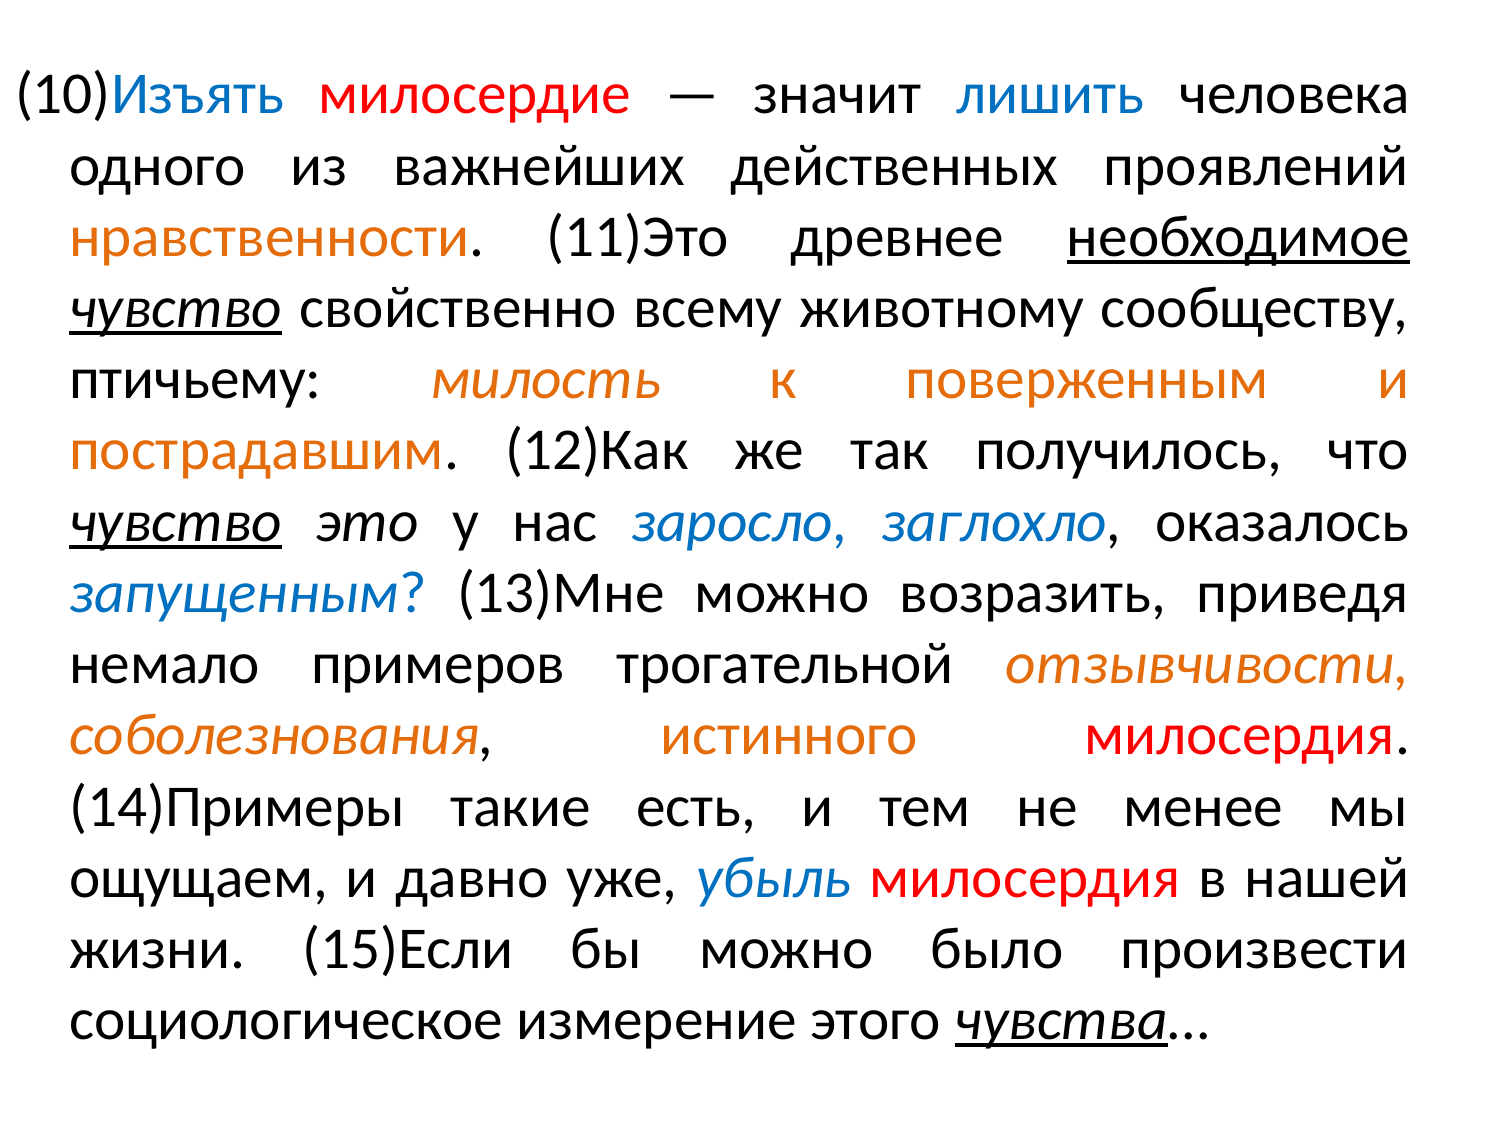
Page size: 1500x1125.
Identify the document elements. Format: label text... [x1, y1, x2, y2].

list (10)Изъять милосердие — значит лишить человека одного из важнейших действенных проявлений нравственности. (11)Это древнее необходимое чувство свойственно всему животному сообществу, птичьему: милость к поверженным и пострадавшим. (12)Как же так получилось, что чувство это у нас заросло, заглохло, оказалось запущенным? (13)Мне можно возразить, приведя немало примеров трогательной отзывчивости, соболезнования, истинного милосердия. (14)Примеры такие есть, и тем не менее мы ощущаем, и давно уже, убыль милосердия в нашей жизни. (15)Если бы можно было произвести социологическое измерение этого чувства... [0, 46, 1425, 1079]
